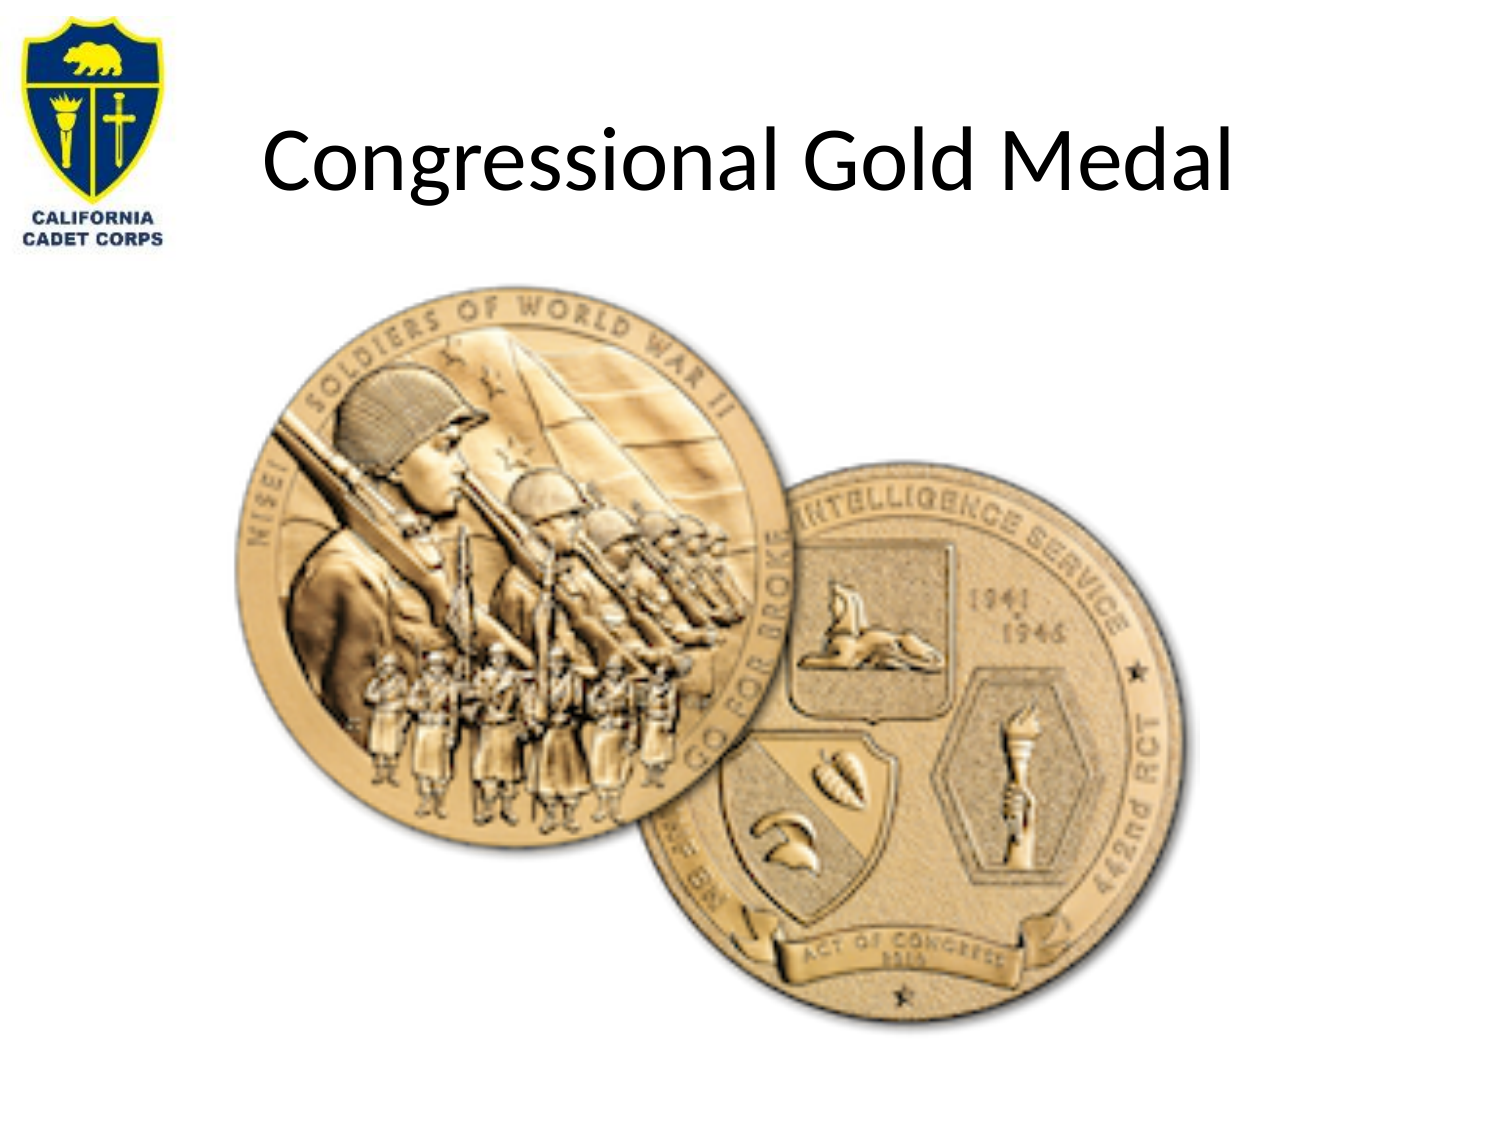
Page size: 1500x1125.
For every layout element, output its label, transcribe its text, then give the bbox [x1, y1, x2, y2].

picture [224, 262, 1201, 1047]
picture [0, 16, 186, 261]
title Congressional Gold Medal [174, 44, 1325, 263]
